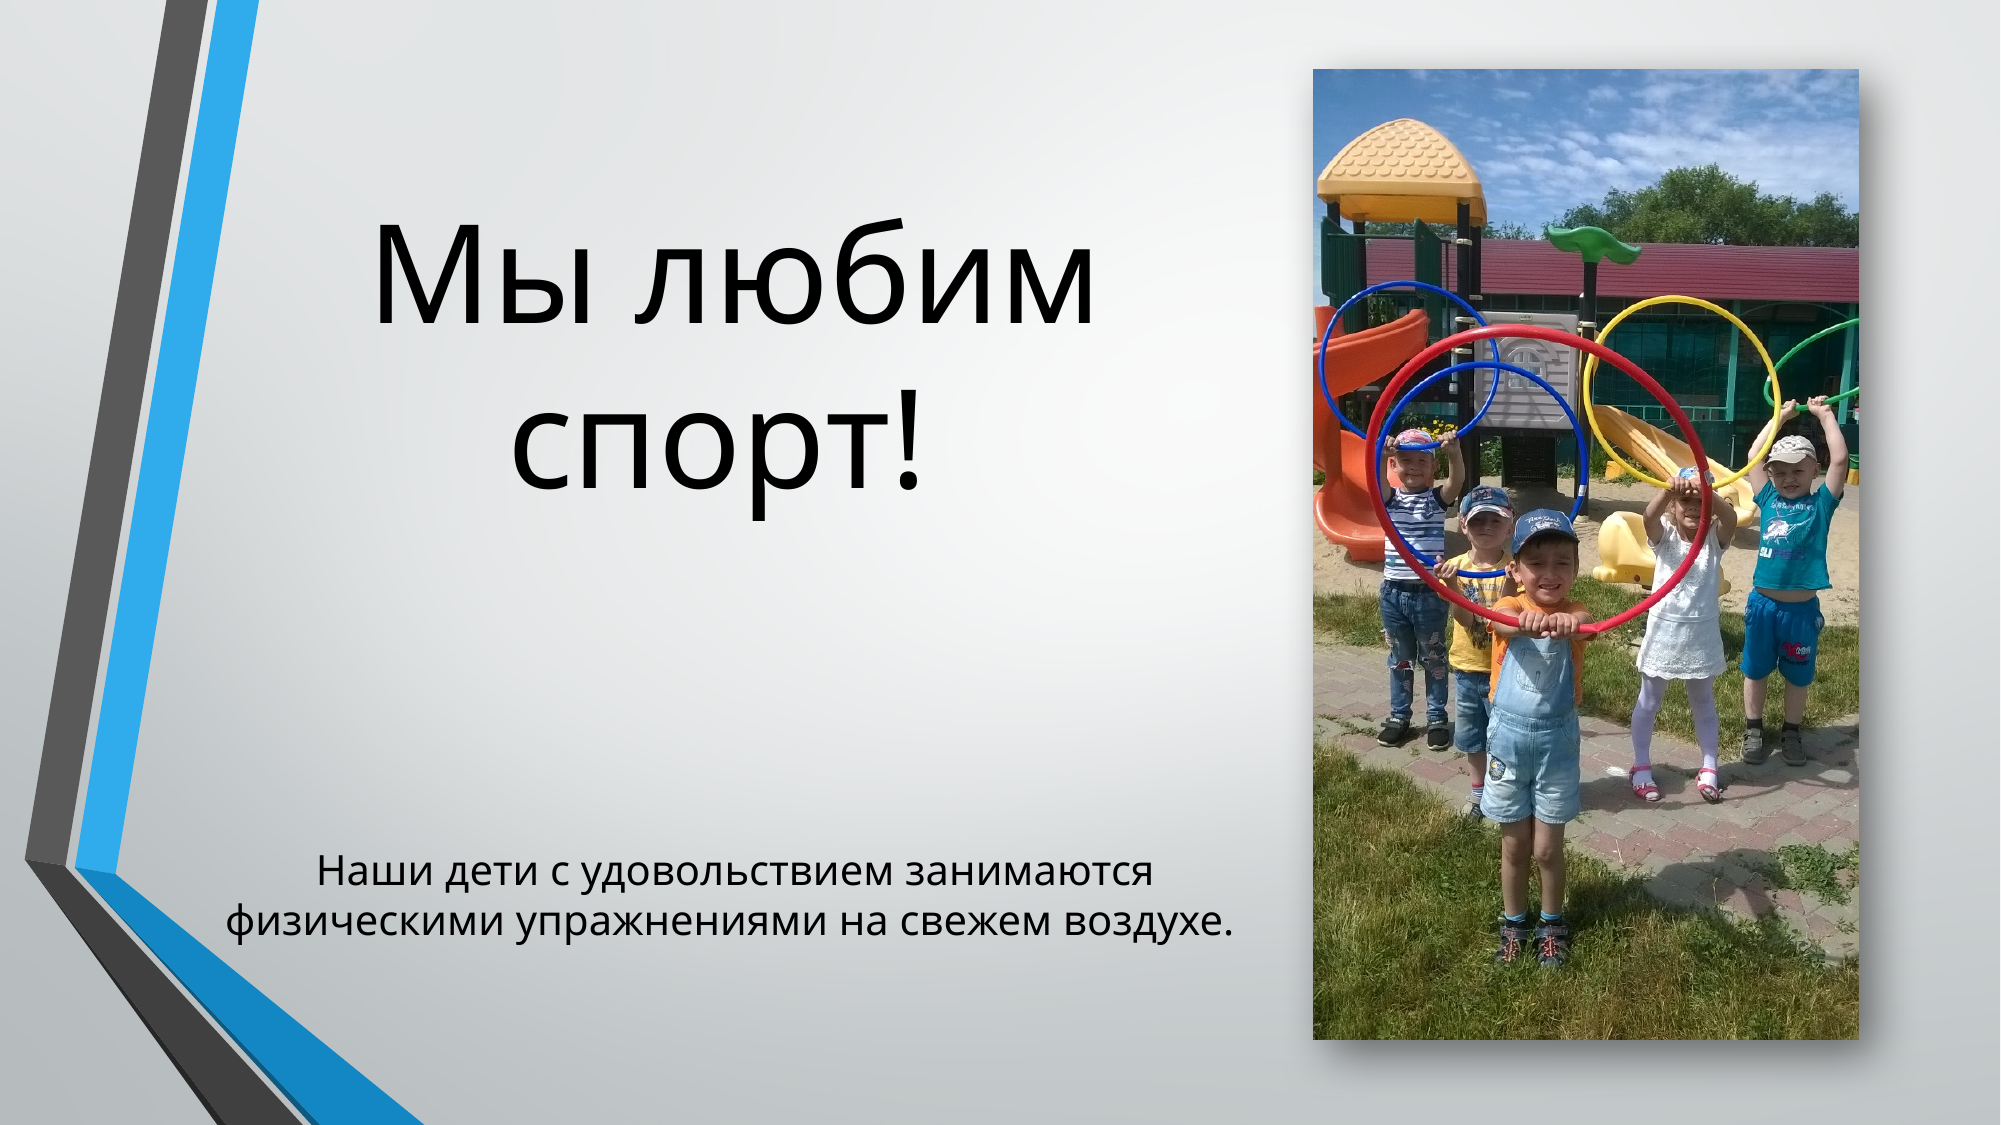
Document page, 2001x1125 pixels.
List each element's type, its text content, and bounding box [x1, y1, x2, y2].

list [1313, 68, 1859, 1040]
list Наши дети с удовольствием занимаются физическими упражнениями на свежем воздухе. [157, 687, 1314, 1101]
title Мы любим спорт! [157, 69, 1311, 524]
